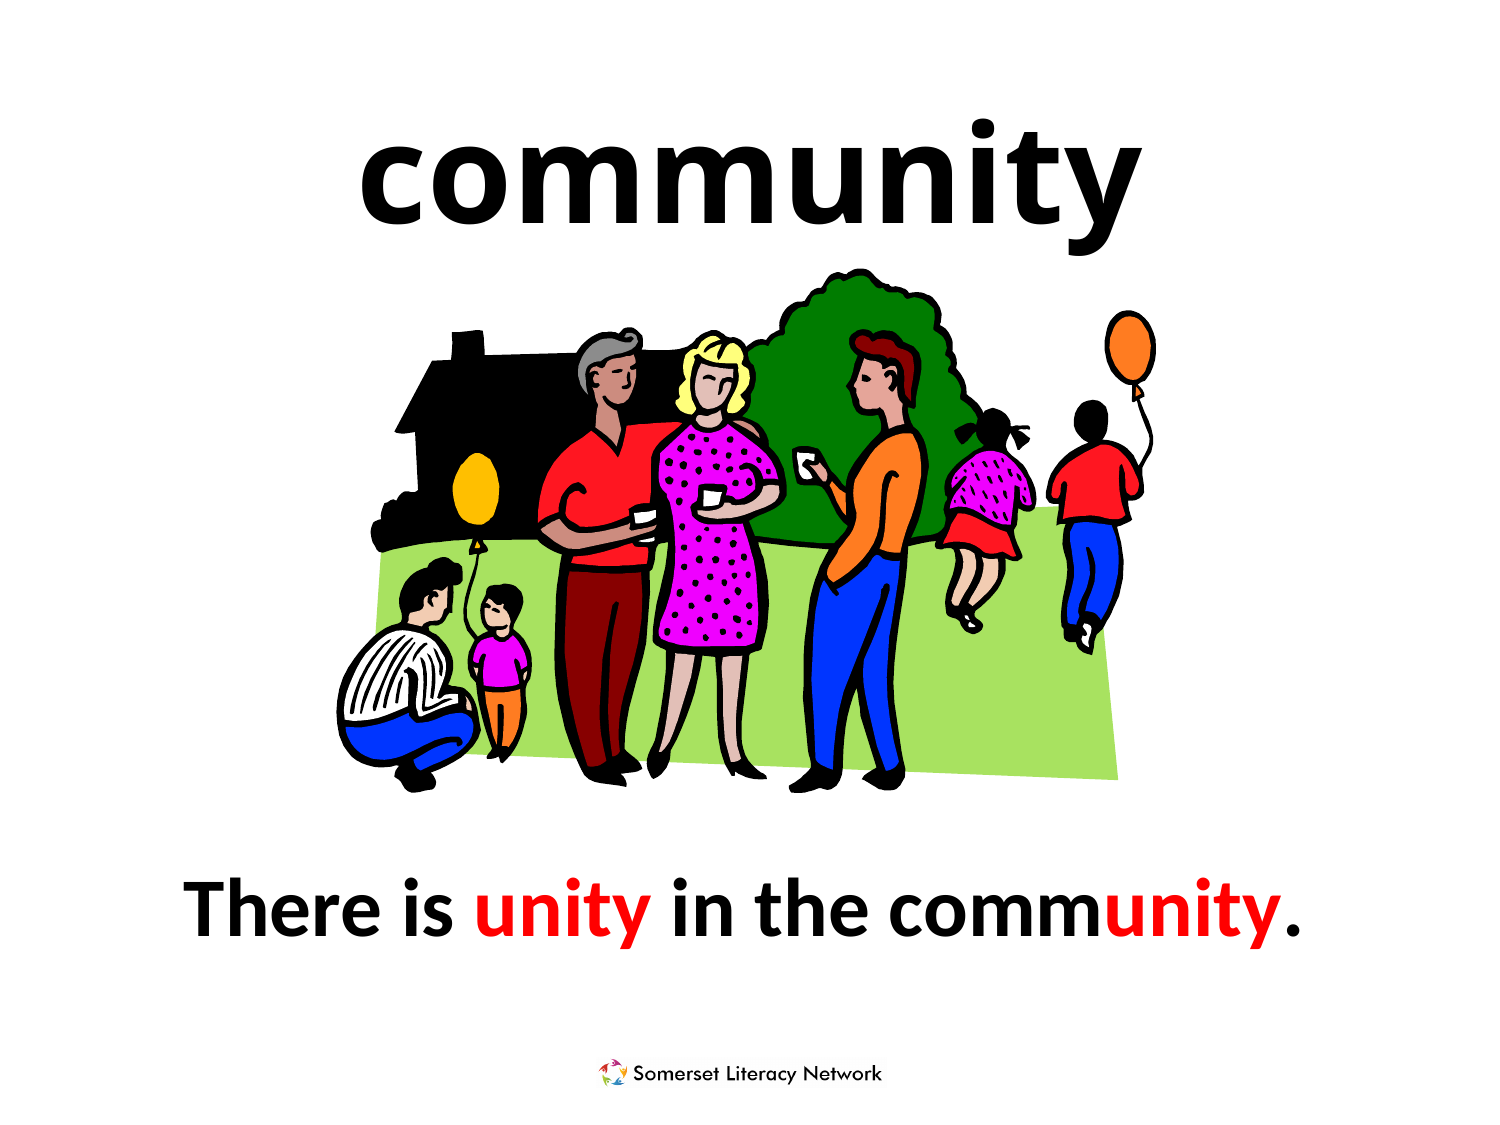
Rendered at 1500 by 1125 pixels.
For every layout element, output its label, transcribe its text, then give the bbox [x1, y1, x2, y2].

text_box community [277, 78, 1223, 258]
footer [512, 1042, 988, 1103]
picture [596, 1056, 887, 1088]
text_box There is unity in the community. [76, 846, 1412, 961]
picture [330, 266, 1163, 799]
